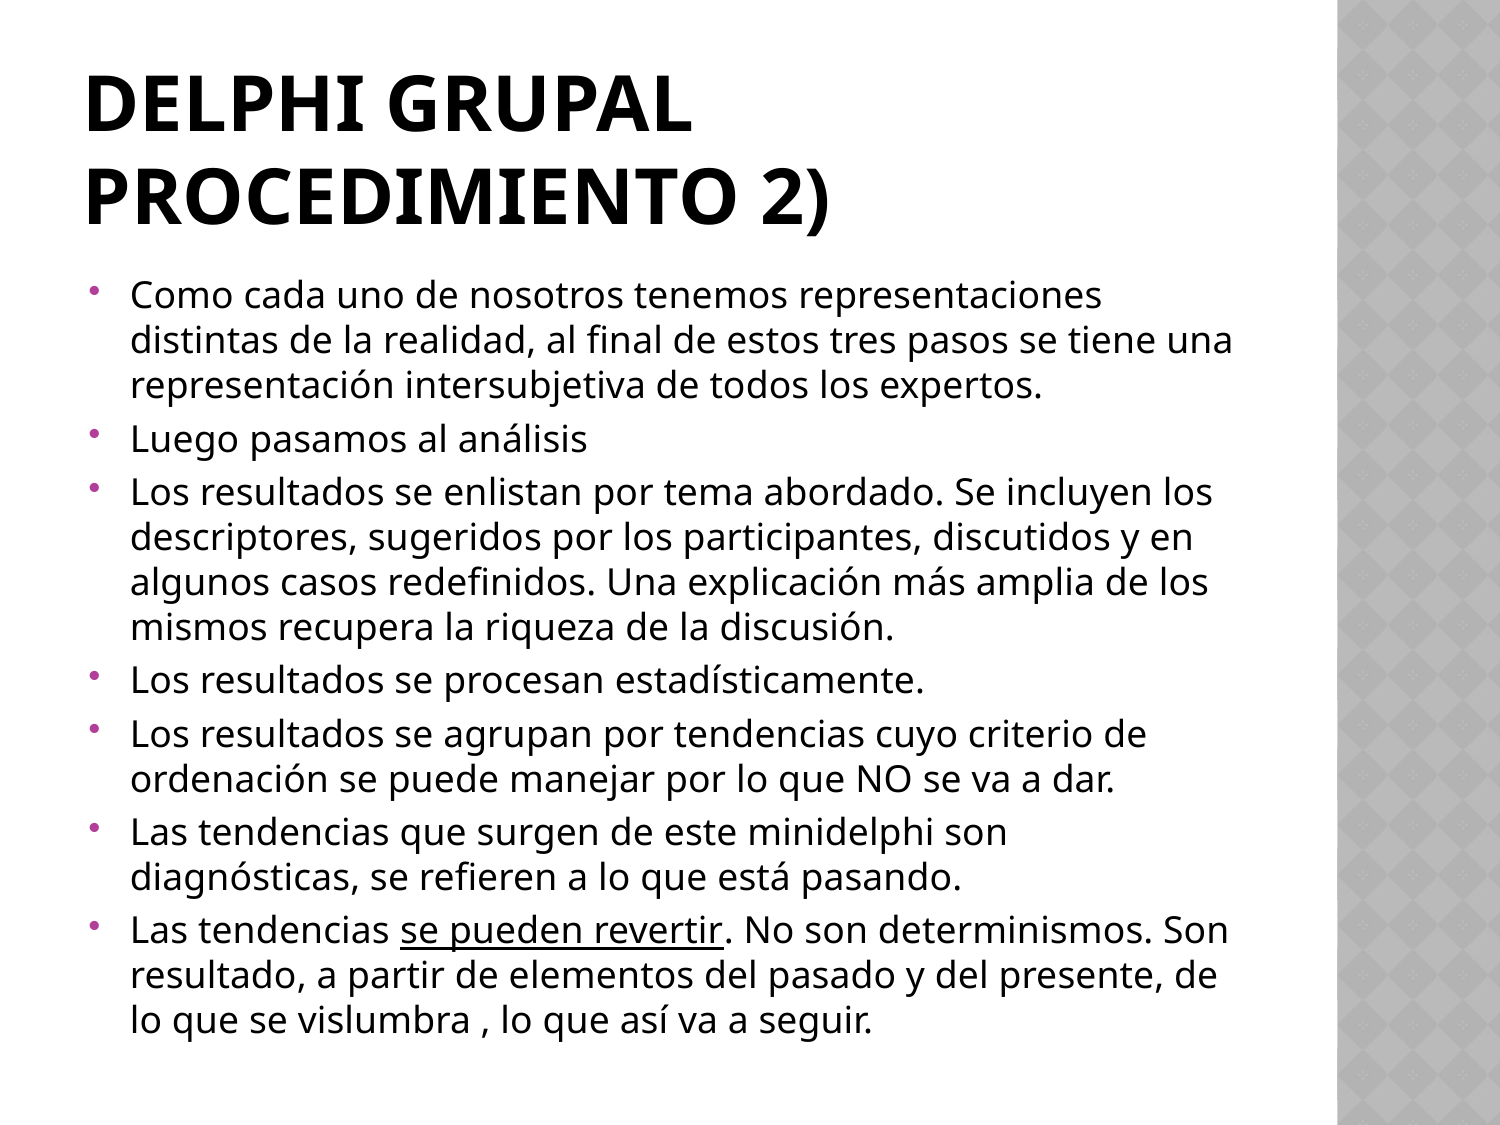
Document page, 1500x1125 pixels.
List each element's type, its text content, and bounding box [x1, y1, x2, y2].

list Como cada uno de nosotros tenemos representaciones distintas de la realidad, al final de estos tres pasos se tiene una representación intersubjetiva de todos los expertos. Luego pasamos al análisis Los resultados se enlistan por tema abordado. Se incluyen los descriptores, sugeridos por los participantes, discutidos y en algunos casos redefinidos. Una explicación más amplia de los mismos recupera la riqueza de la discusión. Los resultados se procesan estadísticamente. Los resultados se agrupan por tendencias cuyo criterio de ordenación se puede manejar por lo que NO se va a dar. Las tendencias que surgen de este minidelphi son diagnósticas, se refieren a lo que está pasando. Las tendencias se pueden revertir. No son determinismos. Son resultado, a partir de elementos del pasado y del presente, de lo que se vislumbra , lo que así va a seguir. [75, 264, 1263, 1059]
title DELPHI GRUPAL PROCEDIMIENTO 2) [75, 52, 1263, 240]
